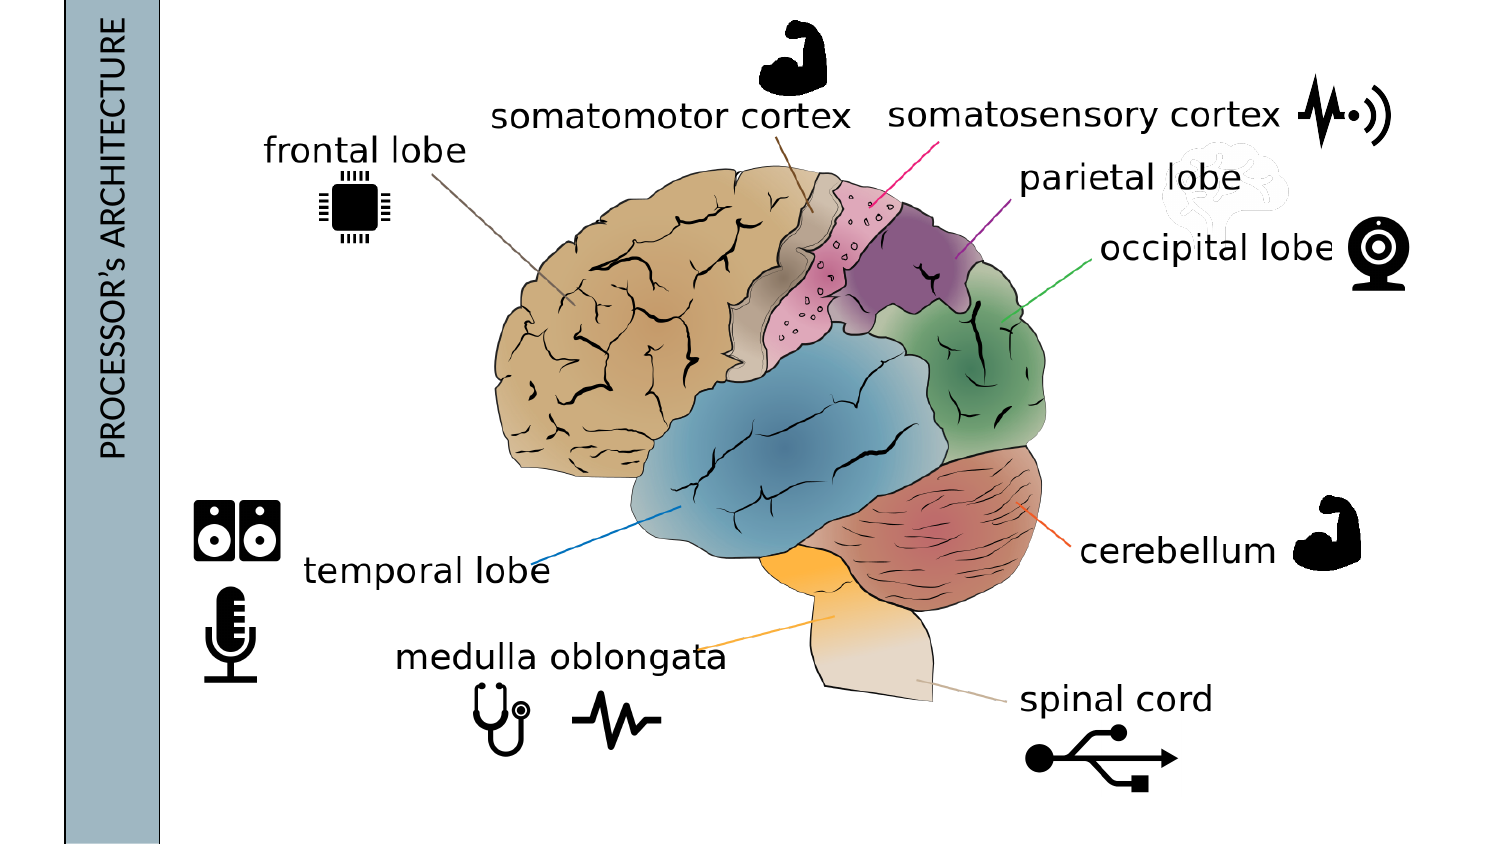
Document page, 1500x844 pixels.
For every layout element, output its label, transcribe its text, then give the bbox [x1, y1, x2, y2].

picture [178, 20, 1431, 797]
text_box PROCESSOR’s ARCHITECTURE [79, 2, 140, 476]
text_box [66, 0, 159, 844]
